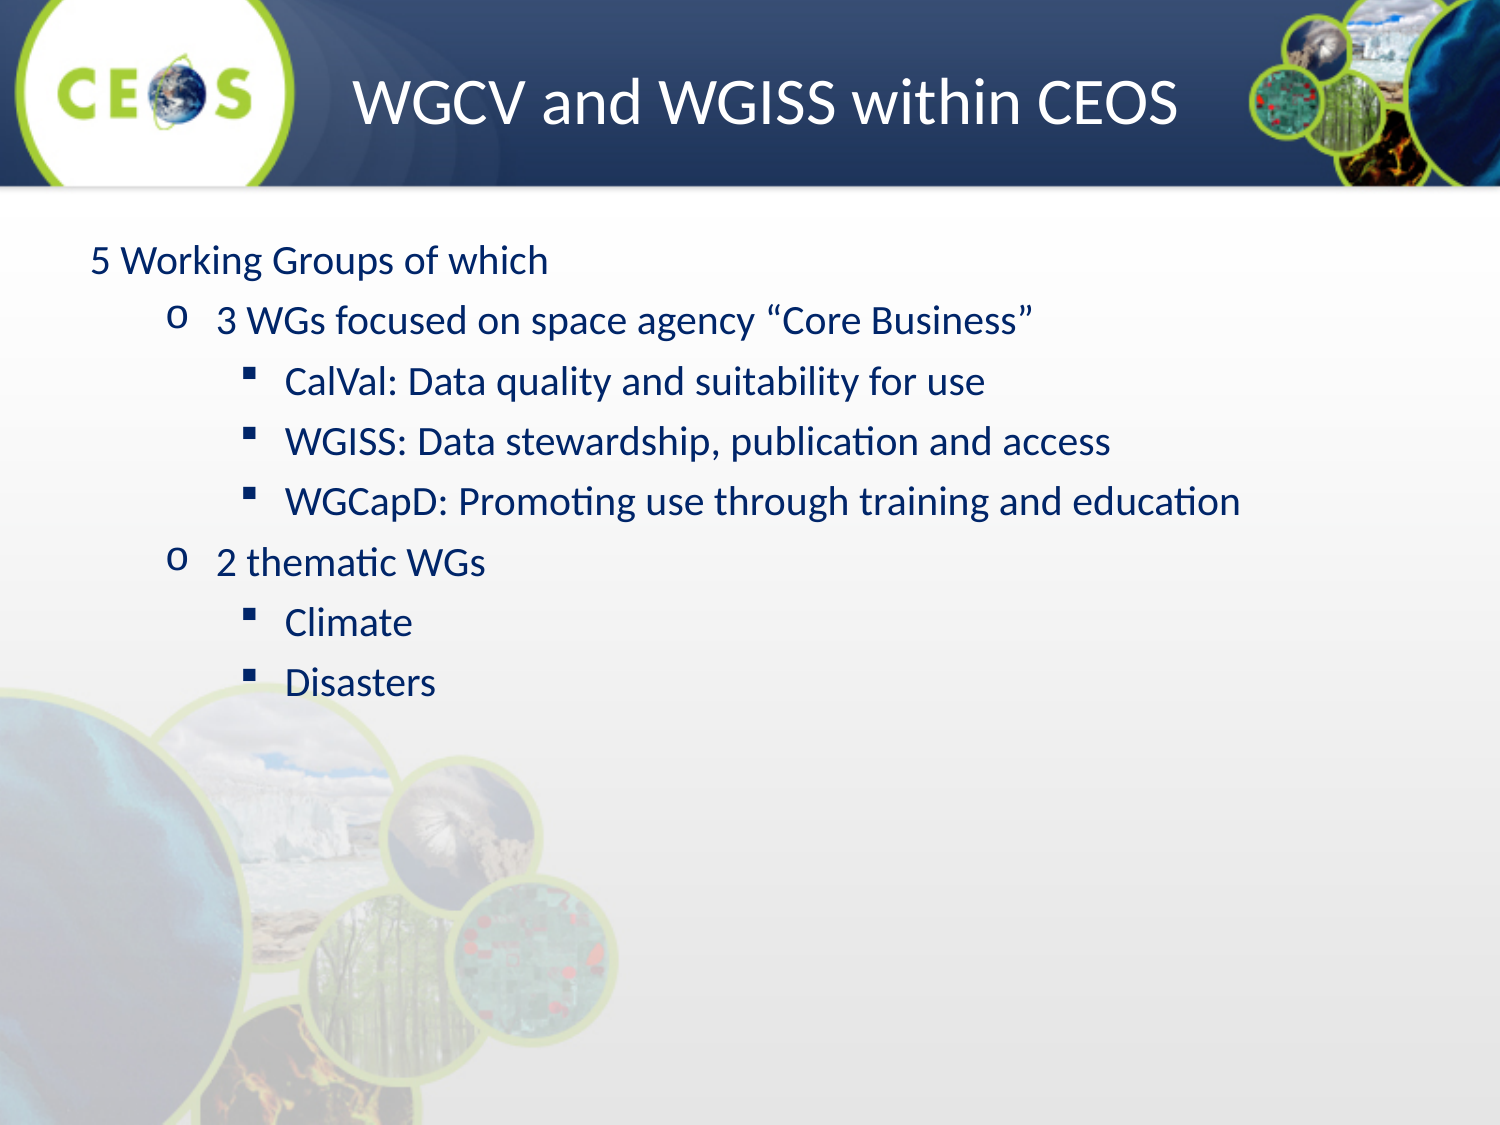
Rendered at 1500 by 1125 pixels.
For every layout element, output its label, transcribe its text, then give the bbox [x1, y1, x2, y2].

list 5 Working Groups of which 3 WGs focused on space agency “Core Business” CalVal: Data quality and suitability for use WGISS: Data stewardship, publication and access WGCapD: Promoting use through training and education 2 thematic WGs Climate Disasters [75, 224, 1413, 1000]
list WGCV and WGISS within CEOS [337, 50, 1225, 138]
picture [0, 0, 1500, 1125]
